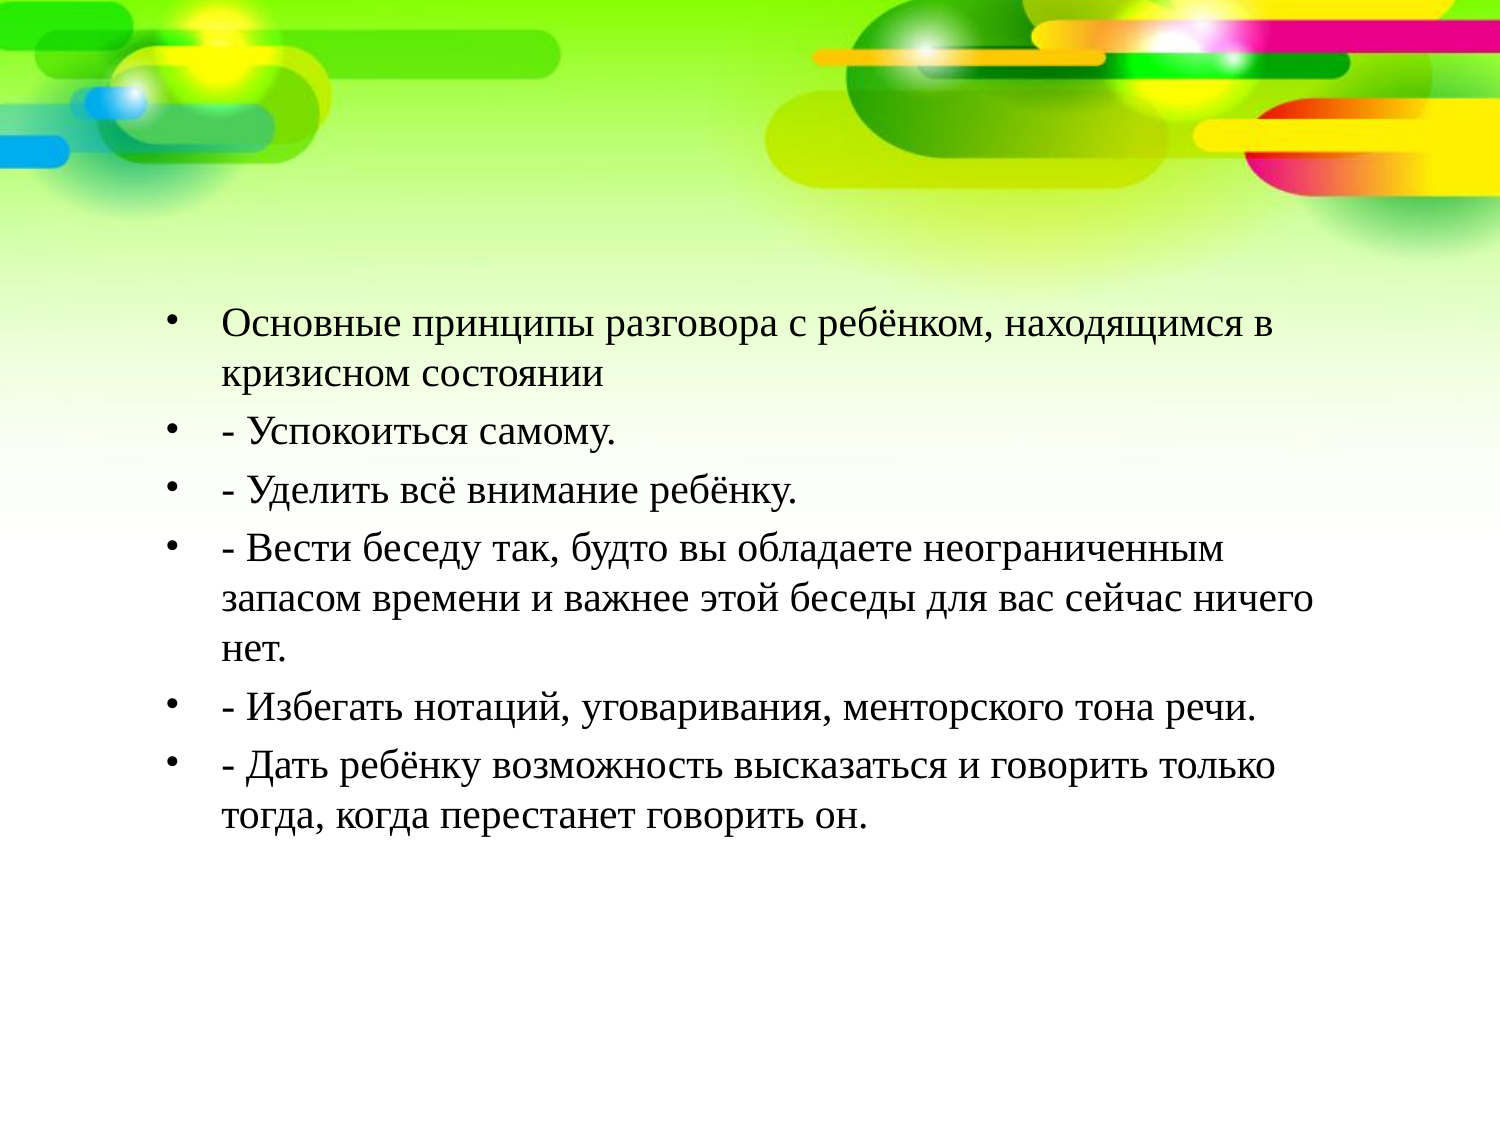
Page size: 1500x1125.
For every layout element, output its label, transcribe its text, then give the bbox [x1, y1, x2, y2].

picture [0, 0, 1500, 1125]
list Основные принципы разговора с ребёнком, находящимся в кризисном состоянии - Успокоиться самому. - Уделить всё внимание ребёнку. - Вести беседу так, будто вы обладаете неограниченным запасом времени и важнее этой беседы для вас сейчас ничего нет. - Избегать нотаций, уговаривания, менторского тона речи. - Дать ребёнку возможность высказаться и говорить только тогда, когда перестанет говорить он. [150, 287, 1350, 1088]
